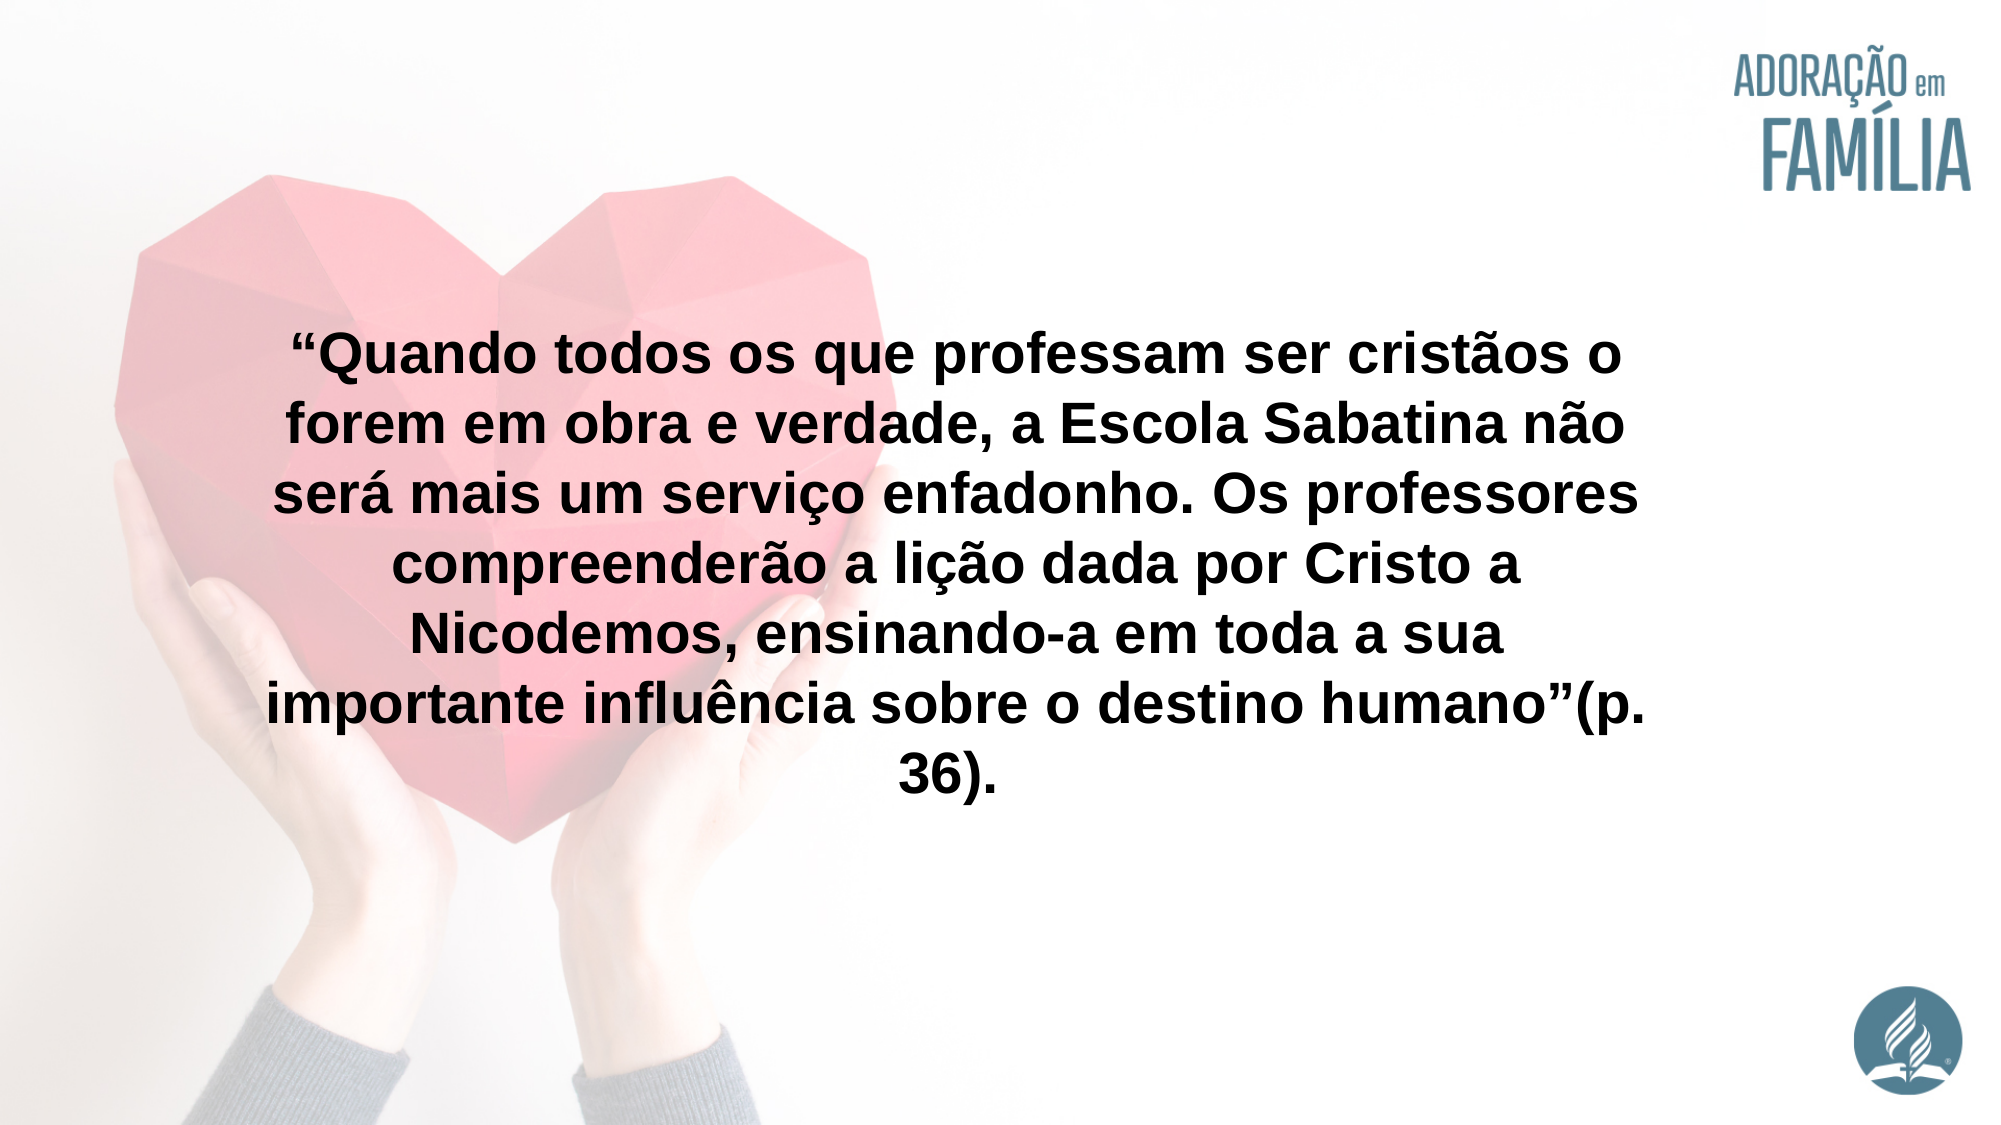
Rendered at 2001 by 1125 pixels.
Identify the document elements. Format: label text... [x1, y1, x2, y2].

picture [0, 0, 2001, 1125]
text_box “Quando todos os que professam ser cristãos o forem em obra e verdade, a Escola Sabatina não será mais um serviço enfadonho. Os professores compreenderão a lição dada por Cristo a Nicodemos, ensinando-a em toda a sua importante influência sobre o destino humano”(p. 36). [249, 307, 1664, 813]
